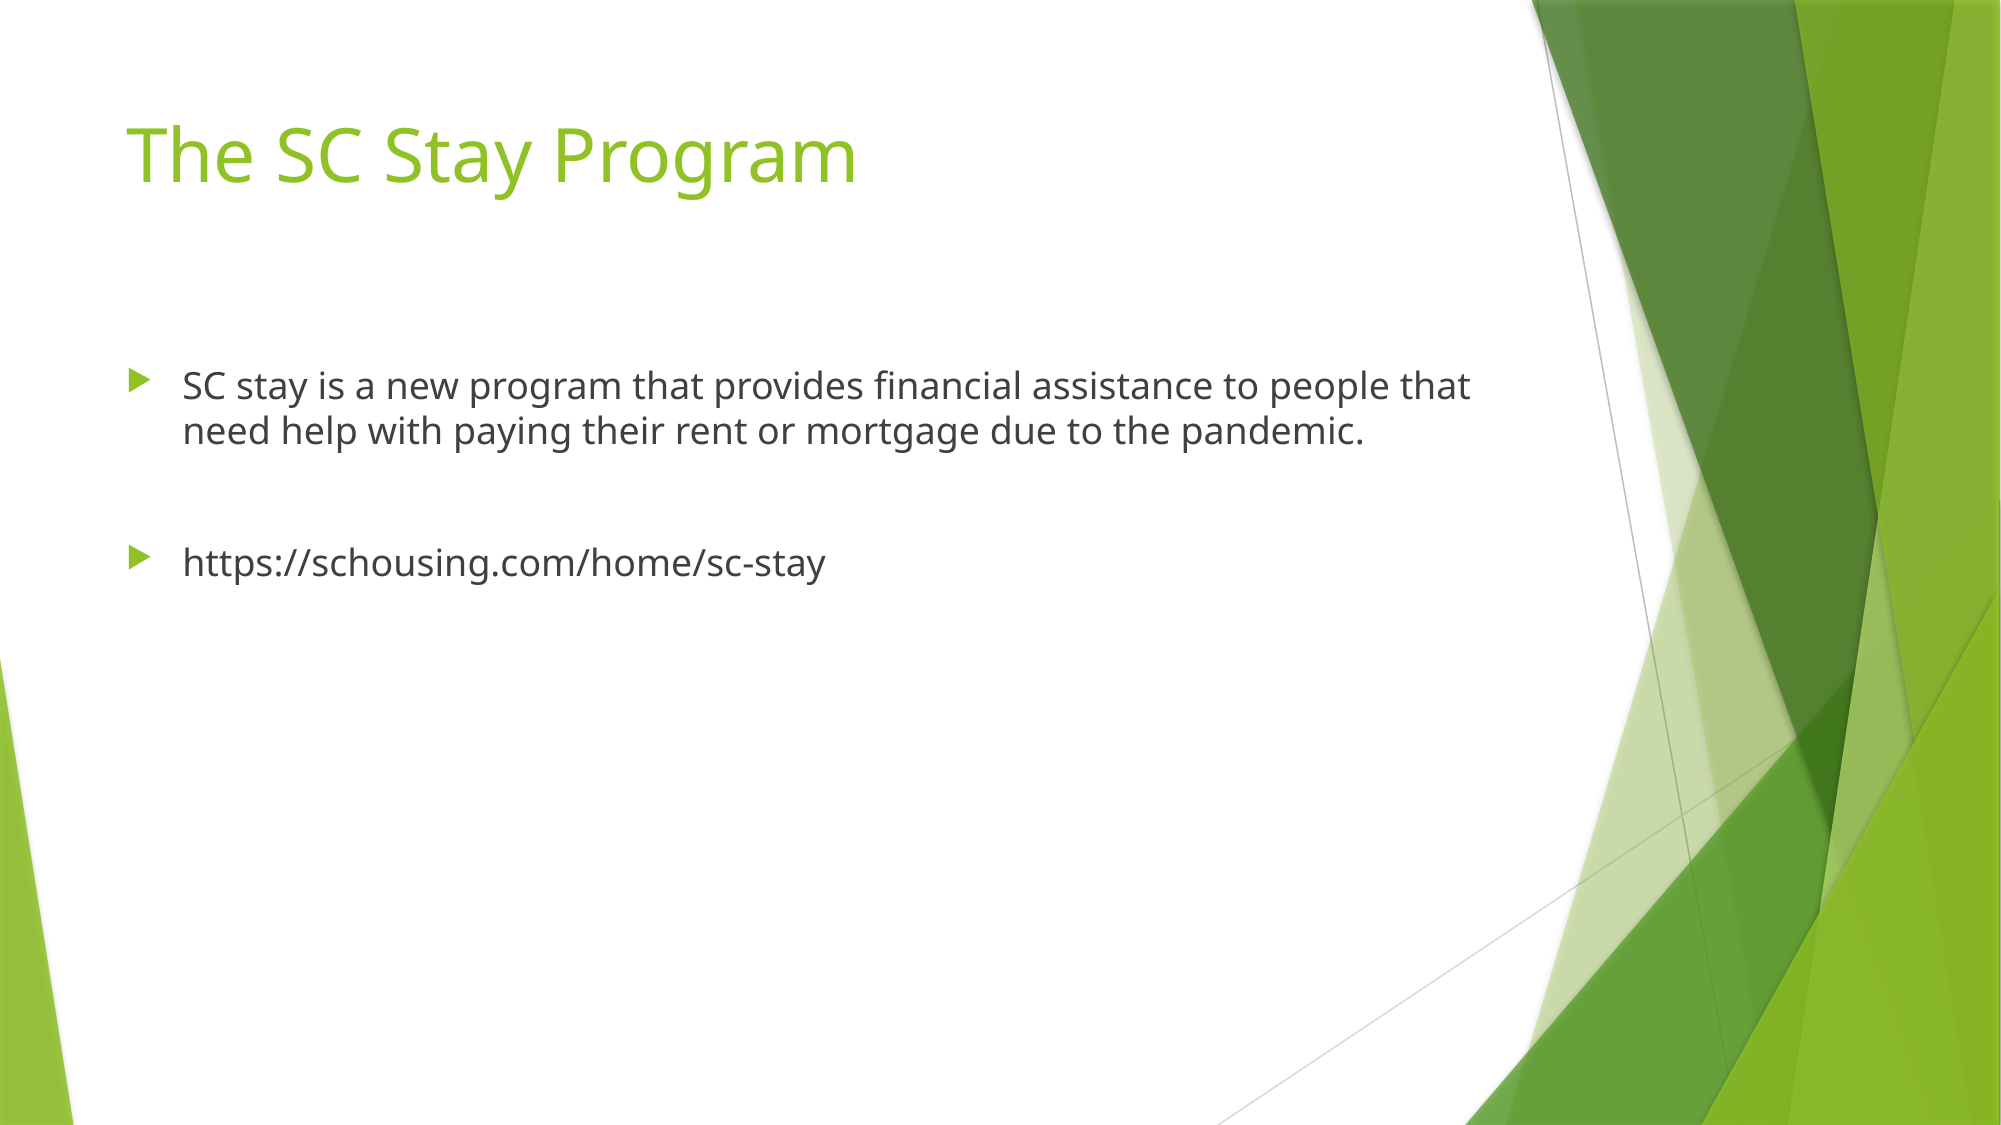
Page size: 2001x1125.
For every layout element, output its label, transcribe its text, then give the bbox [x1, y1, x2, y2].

title The SC Stay Program [111, 99, 1522, 317]
list SC stay is a new program that provides financial assistance to people that need help with paying their rent or mortgage due to the pandemic. https://schousing.com/home/sc-stay [111, 354, 1522, 992]
